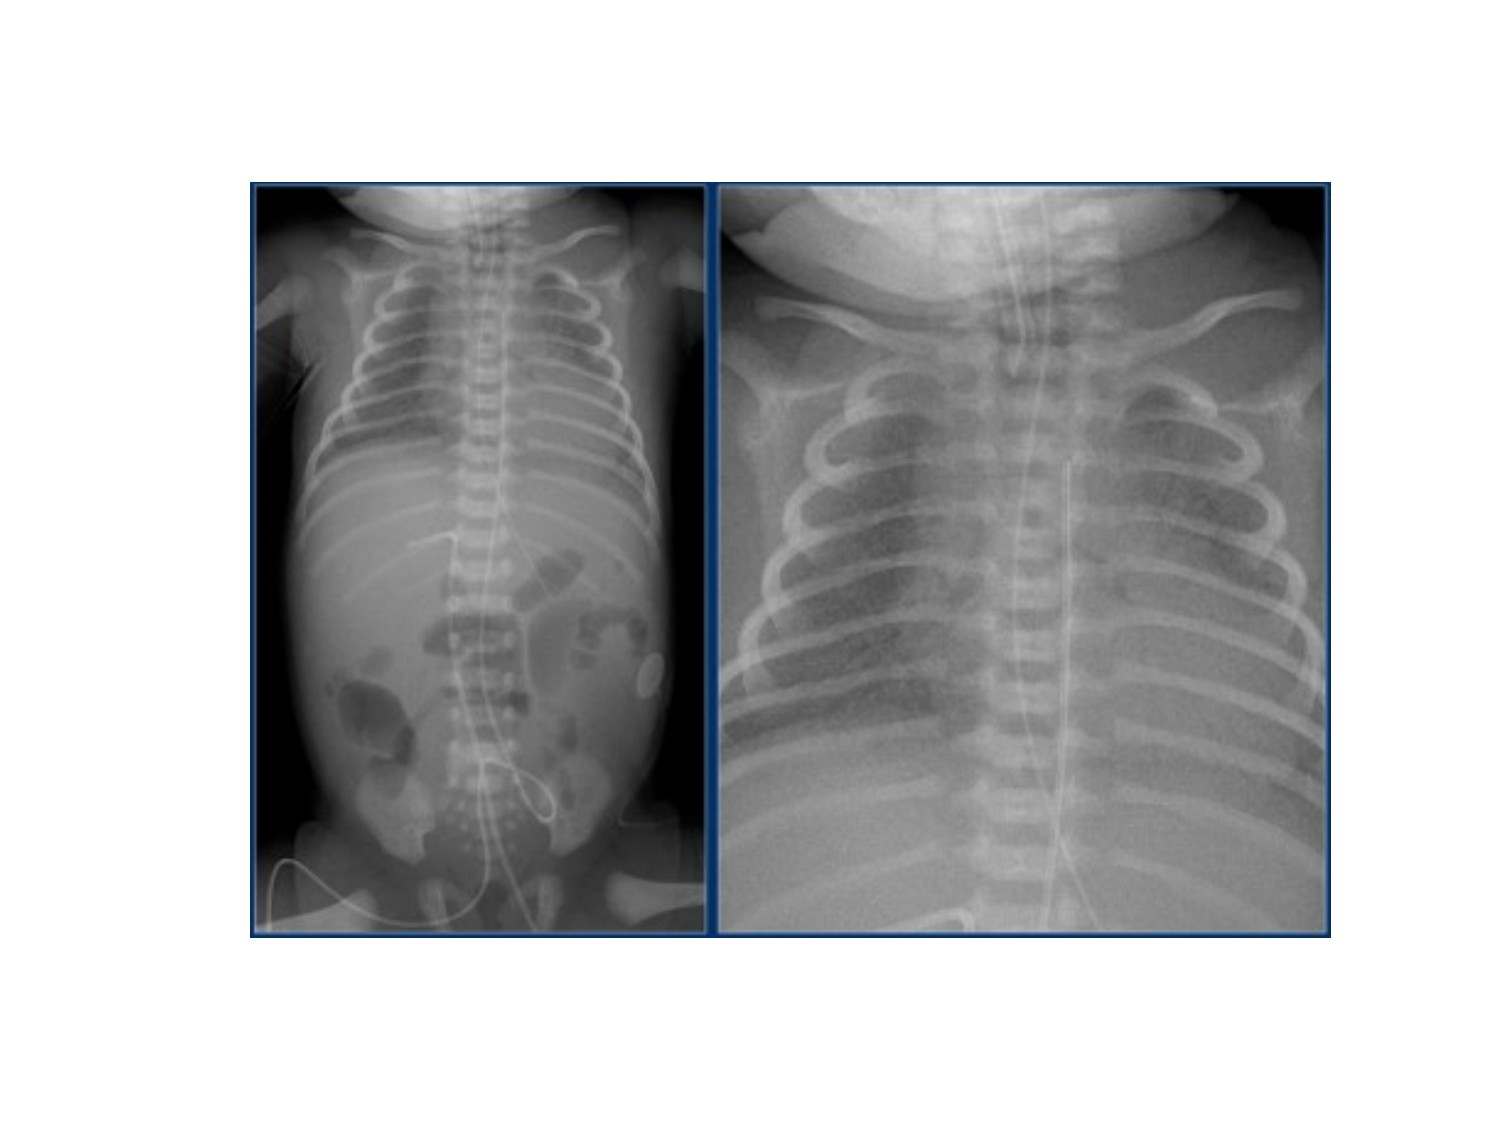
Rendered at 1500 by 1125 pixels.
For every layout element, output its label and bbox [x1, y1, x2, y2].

picture [250, 181, 1331, 939]
